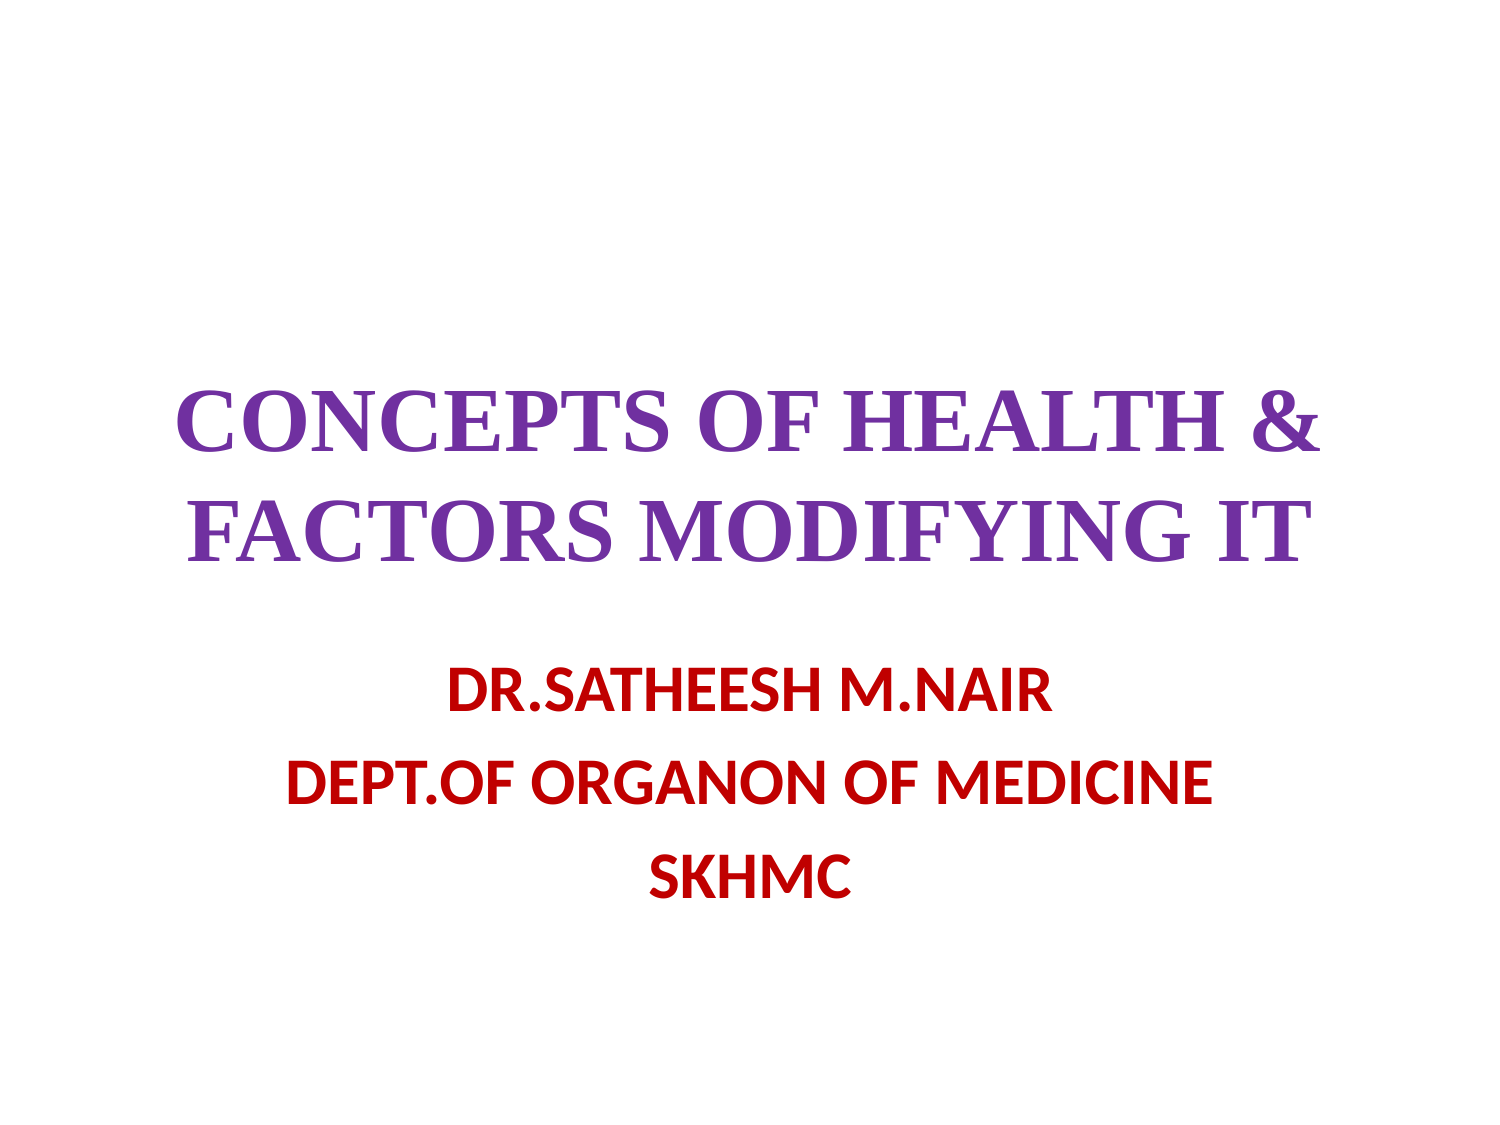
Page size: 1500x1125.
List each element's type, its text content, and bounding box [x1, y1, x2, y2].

subtitle DR.SATHEESH M.NAIR DEPT.OF ORGANON OF MEDICINE SKHMC [225, 637, 1275, 925]
title CONCEPTS OF HEALTH & FACTORS MODIFYING IT [112, 349, 1388, 591]
